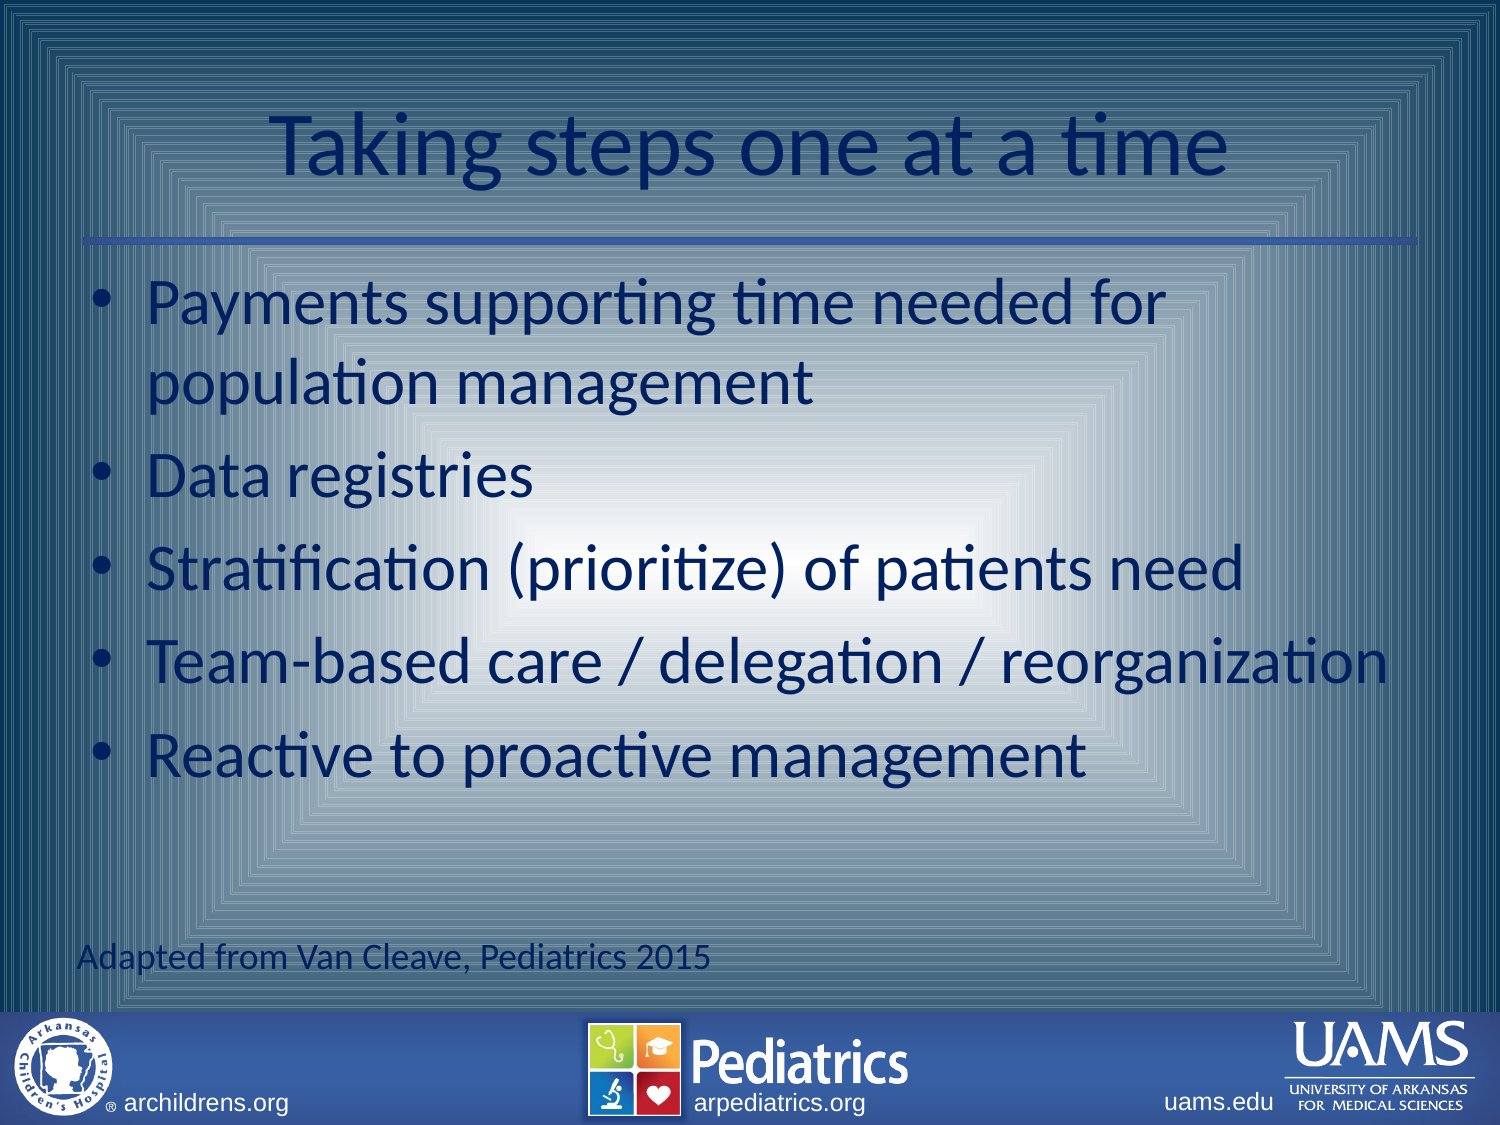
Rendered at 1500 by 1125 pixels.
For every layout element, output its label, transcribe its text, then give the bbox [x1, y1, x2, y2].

picture [0, 1008, 1500, 1125]
title Taking steps one at a time [75, 45, 1425, 233]
picture [83, 237, 1417, 245]
list Payments supporting time needed for population management Data registries Stratification (prioritize) of patients need Team-based care / delegation / reorganization Reactive to proactive management [74, 249, 1426, 1006]
text_box Adapted from Van Cleave, Pediatrics 2015 [61, 925, 728, 985]
